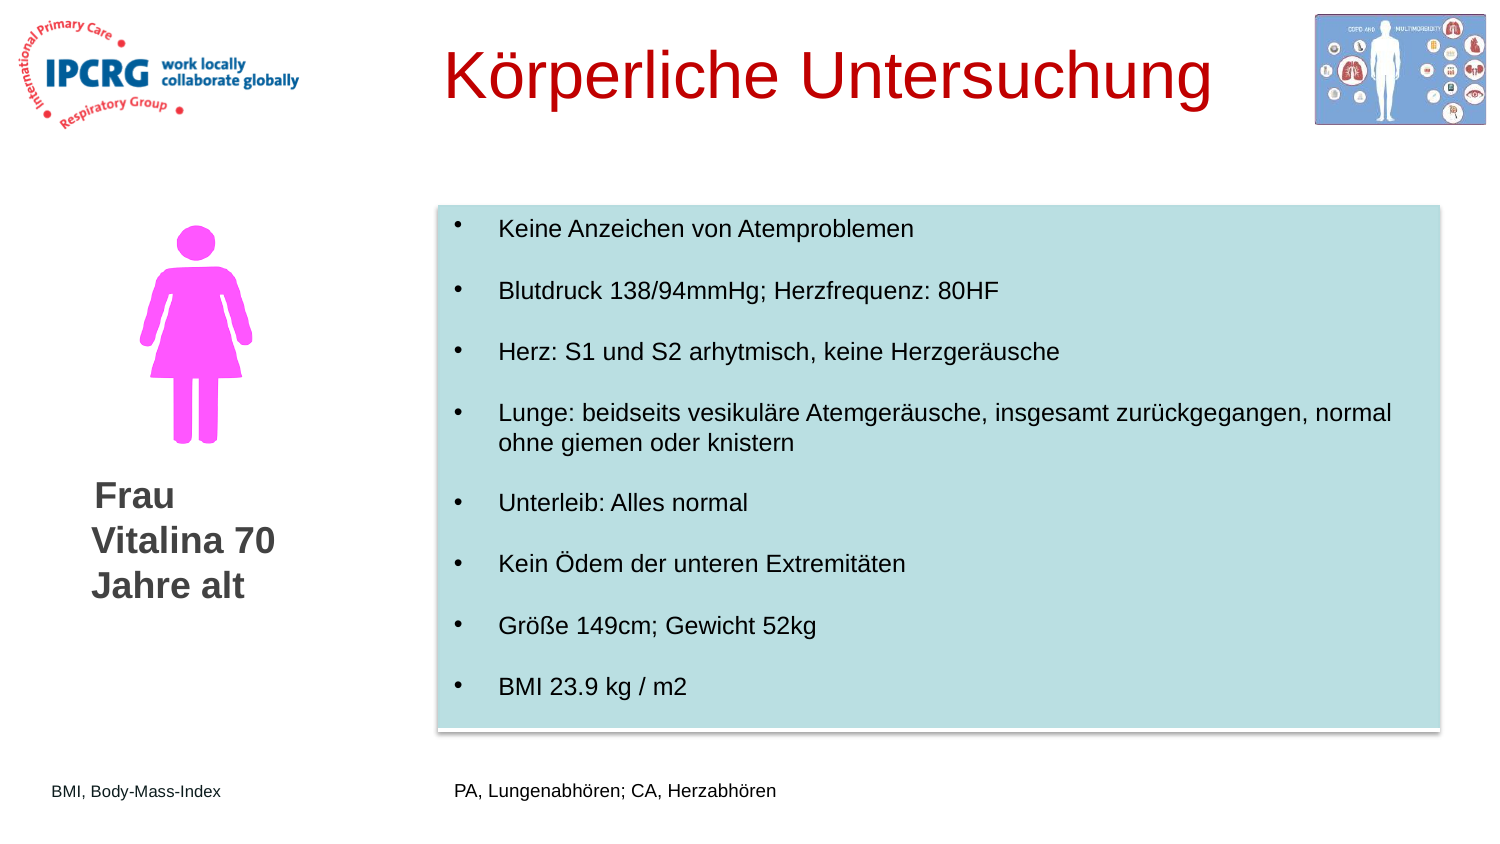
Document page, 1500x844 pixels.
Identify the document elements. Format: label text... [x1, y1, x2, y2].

title Körperliche Untersuchung [441, 29, 1263, 173]
picture [18, 20, 300, 130]
text_box [1314, 14, 1487, 125]
text_box PA, Lungenabhören; CA, Herzabhören [452, 776, 903, 802]
text_box Frau Vitalina 70 Jahre alt [89, 469, 311, 607]
text_box [139, 225, 253, 444]
text_box BMI, Body-Mass-Index [49, 778, 325, 801]
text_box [432, 202, 1446, 740]
